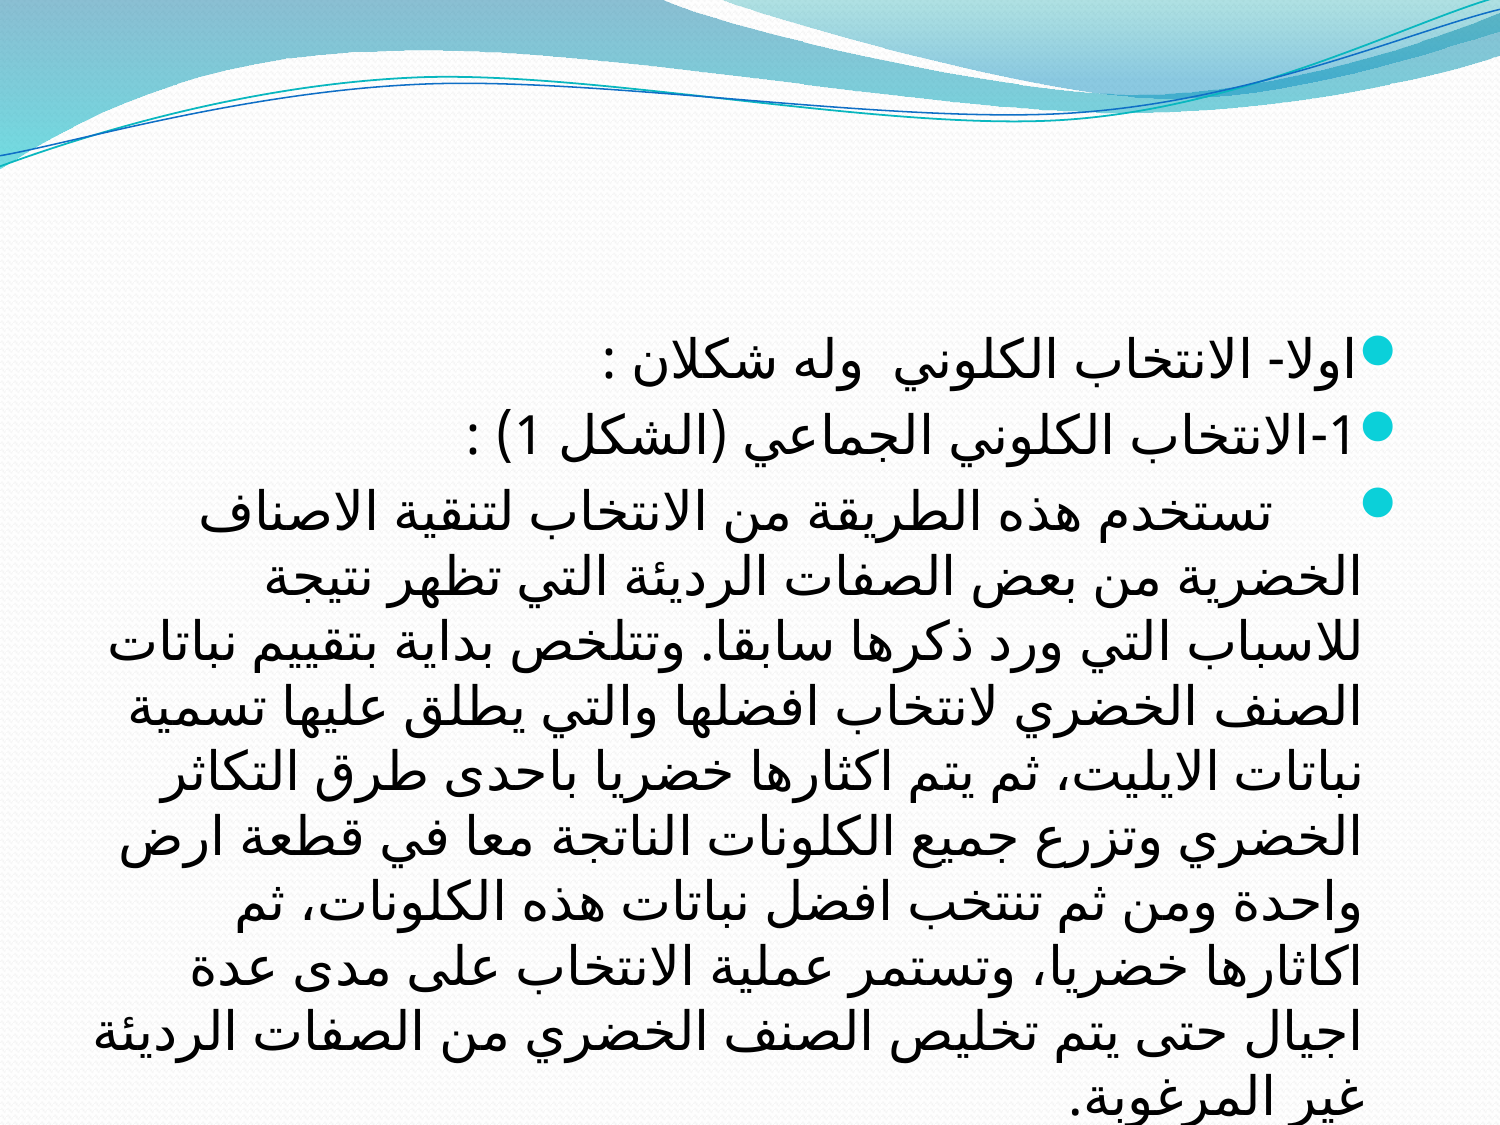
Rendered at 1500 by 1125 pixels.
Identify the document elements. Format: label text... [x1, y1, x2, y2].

list اولا- الانتخاب الكلوني وله شكلان : 1- الانتخاب الكلوني الجماعي (الشكل 1) : تستخدم هذه الطريقة من الانتخاب لتنقية الاصناف الخضرية من بعض الصفات الرديئة التي تظهر نتيجة للاسباب التي ورد ذكرها سابقا. وتتلخص بداية بتقييم نباتات الصنف الخضري لانتخاب افضلها والتي يطلق عليها تسمية نباتات الايليت، ثم يتم اكثارها خضريا باحدى طرق التكاثر الخضري وتزرع جميع الكلونات الناتجة معا في قطعة ارض واحدة ومن ثم تنتخب افضل نباتات هذه الكلونات، ثم اكاثارها خضريا، وتستمر عملية الانتخاب على مدى عدة اجيال حتى يتم تخليص الصنف الخضري من الصفات الرديئة غير المرغوبة. [75, 317, 1425, 1038]
